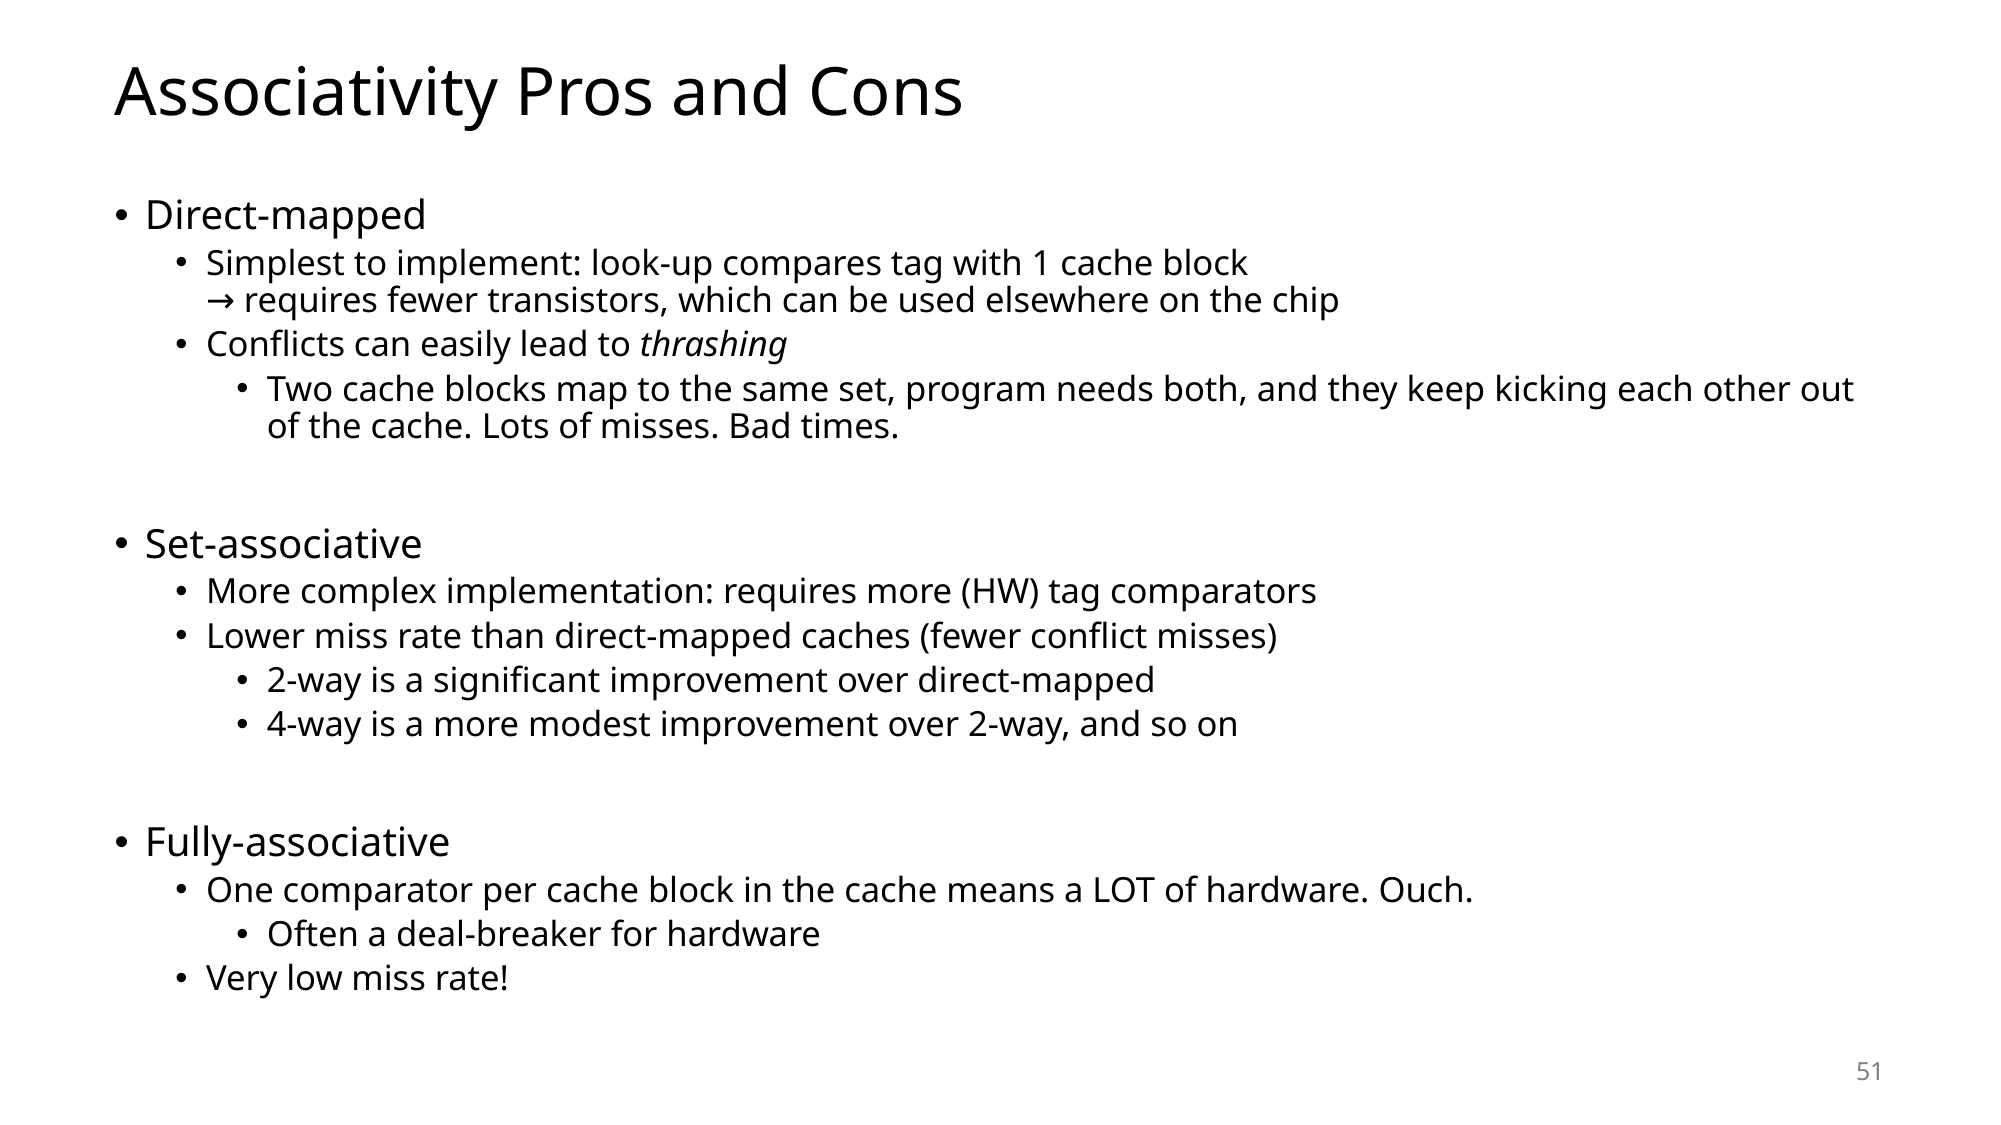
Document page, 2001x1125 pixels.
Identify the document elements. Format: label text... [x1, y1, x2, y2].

slide_number 51 [1749, 1042, 1900, 1103]
list Direct-mapped Simplest to implement: look-up compares tag with 1 cache block → requires fewer transistors, which can be used elsewhere on the chip Conflicts can easily lead to thrashing Two cache blocks map to the same set, program needs both, and they keep kicking each other out of the cache. Lots of misses. Bad times. Set-associative More complex implementation: requires more (HW) tag comparators Lower miss rate than direct-mapped caches (fewer conflict misses) 2-way is a significant improvement over direct-mapped 4-way is a more modest improvement over 2-way, and so on Fully-associative One comparator per cache block in the cache means a LOT of hardware. Ouch. Often a deal-breaker for hardware Very low miss rate! [99, 187, 1900, 1013]
title Associativity Pros and Cons [99, 37, 1900, 150]
